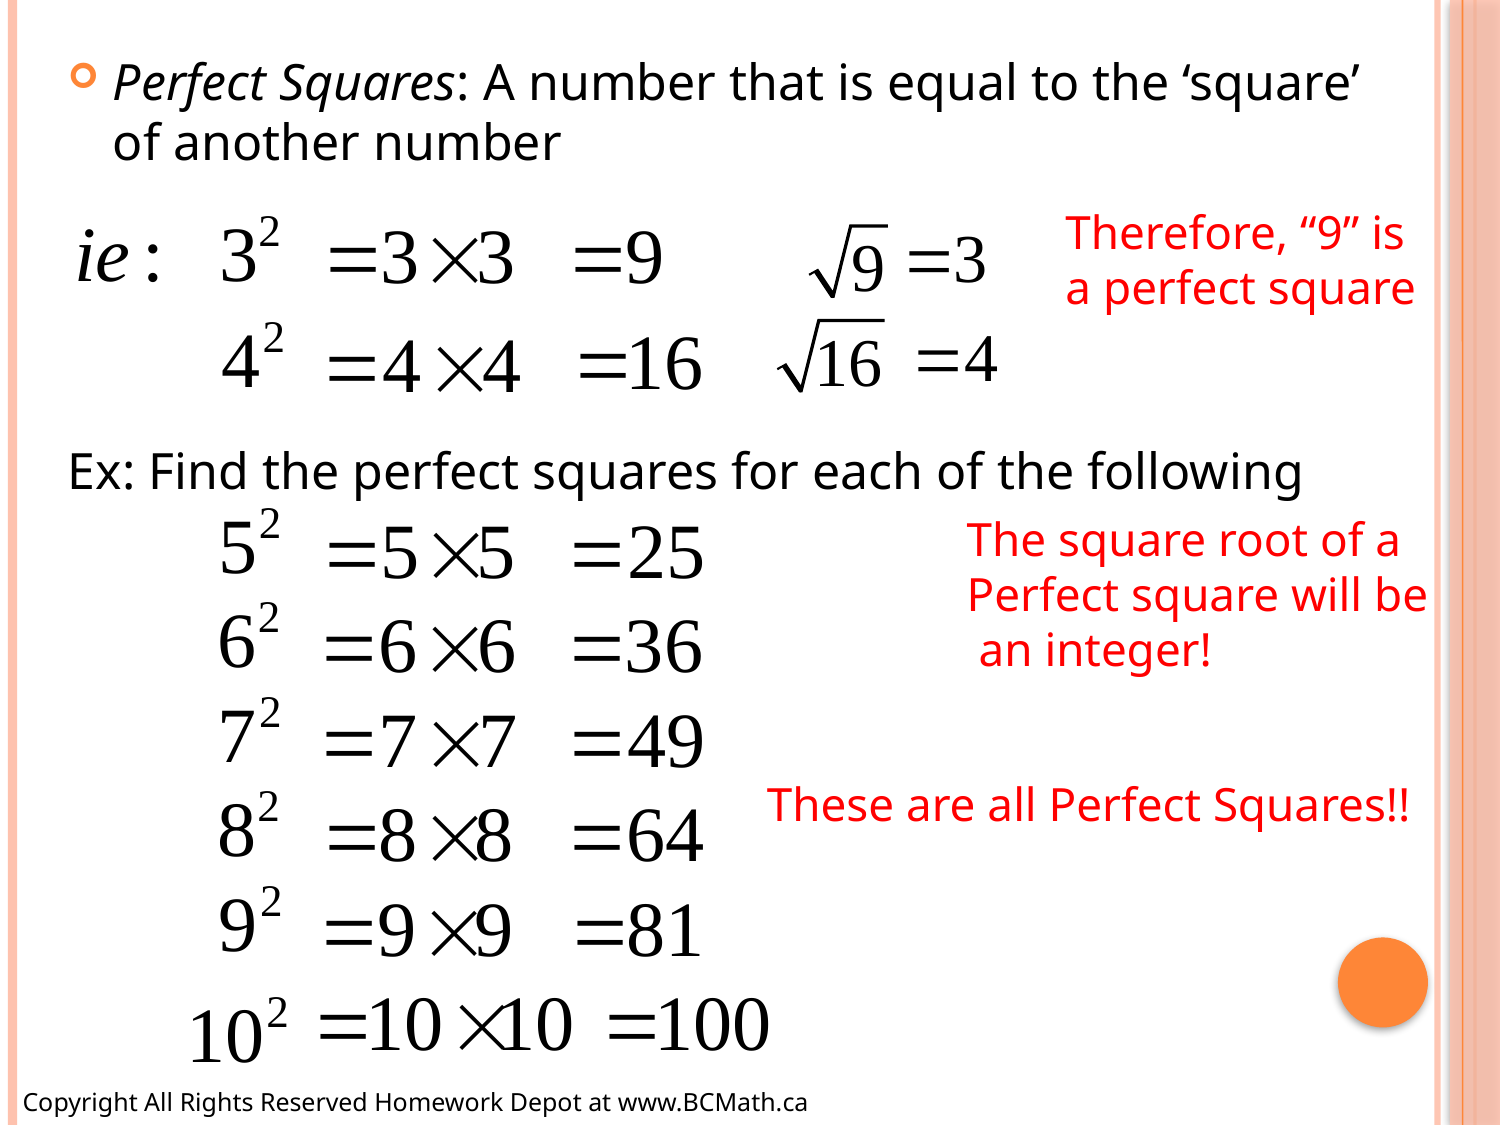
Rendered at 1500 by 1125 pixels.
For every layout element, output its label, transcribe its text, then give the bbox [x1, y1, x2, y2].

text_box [309, 789, 526, 881]
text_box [309, 319, 533, 406]
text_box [209, 487, 295, 579]
text_box Therefore, “9” is a perfect square [1050, 196, 1433, 321]
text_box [557, 883, 715, 975]
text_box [64, 195, 294, 302]
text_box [305, 694, 529, 788]
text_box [553, 600, 718, 693]
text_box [305, 883, 529, 975]
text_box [554, 210, 680, 304]
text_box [553, 789, 718, 882]
text_box Ex: Find the perfect squares for each of the following [53, 432, 1412, 516]
list Perfect Squares: A number that is equal to the ‘square’ of another number [53, 42, 1412, 209]
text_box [560, 316, 718, 410]
text_box Copyright All Rights Reserved Homework Depot at www.BCMath.ca [7, 1079, 825, 1125]
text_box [205, 677, 299, 772]
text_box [300, 978, 586, 1071]
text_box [309, 210, 527, 304]
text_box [891, 219, 995, 301]
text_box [553, 694, 718, 787]
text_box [305, 600, 529, 693]
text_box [900, 318, 1010, 394]
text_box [309, 505, 526, 597]
text_box These are all Perfect Squares!! [752, 768, 1426, 838]
text_box The square root of a Perfect square will be an integer! [951, 503, 1444, 684]
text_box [182, 977, 301, 1083]
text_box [209, 771, 295, 864]
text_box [553, 505, 718, 598]
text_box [209, 302, 302, 401]
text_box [205, 582, 299, 676]
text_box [589, 978, 786, 1071]
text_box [764, 305, 897, 410]
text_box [796, 211, 901, 303]
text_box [209, 865, 295, 972]
